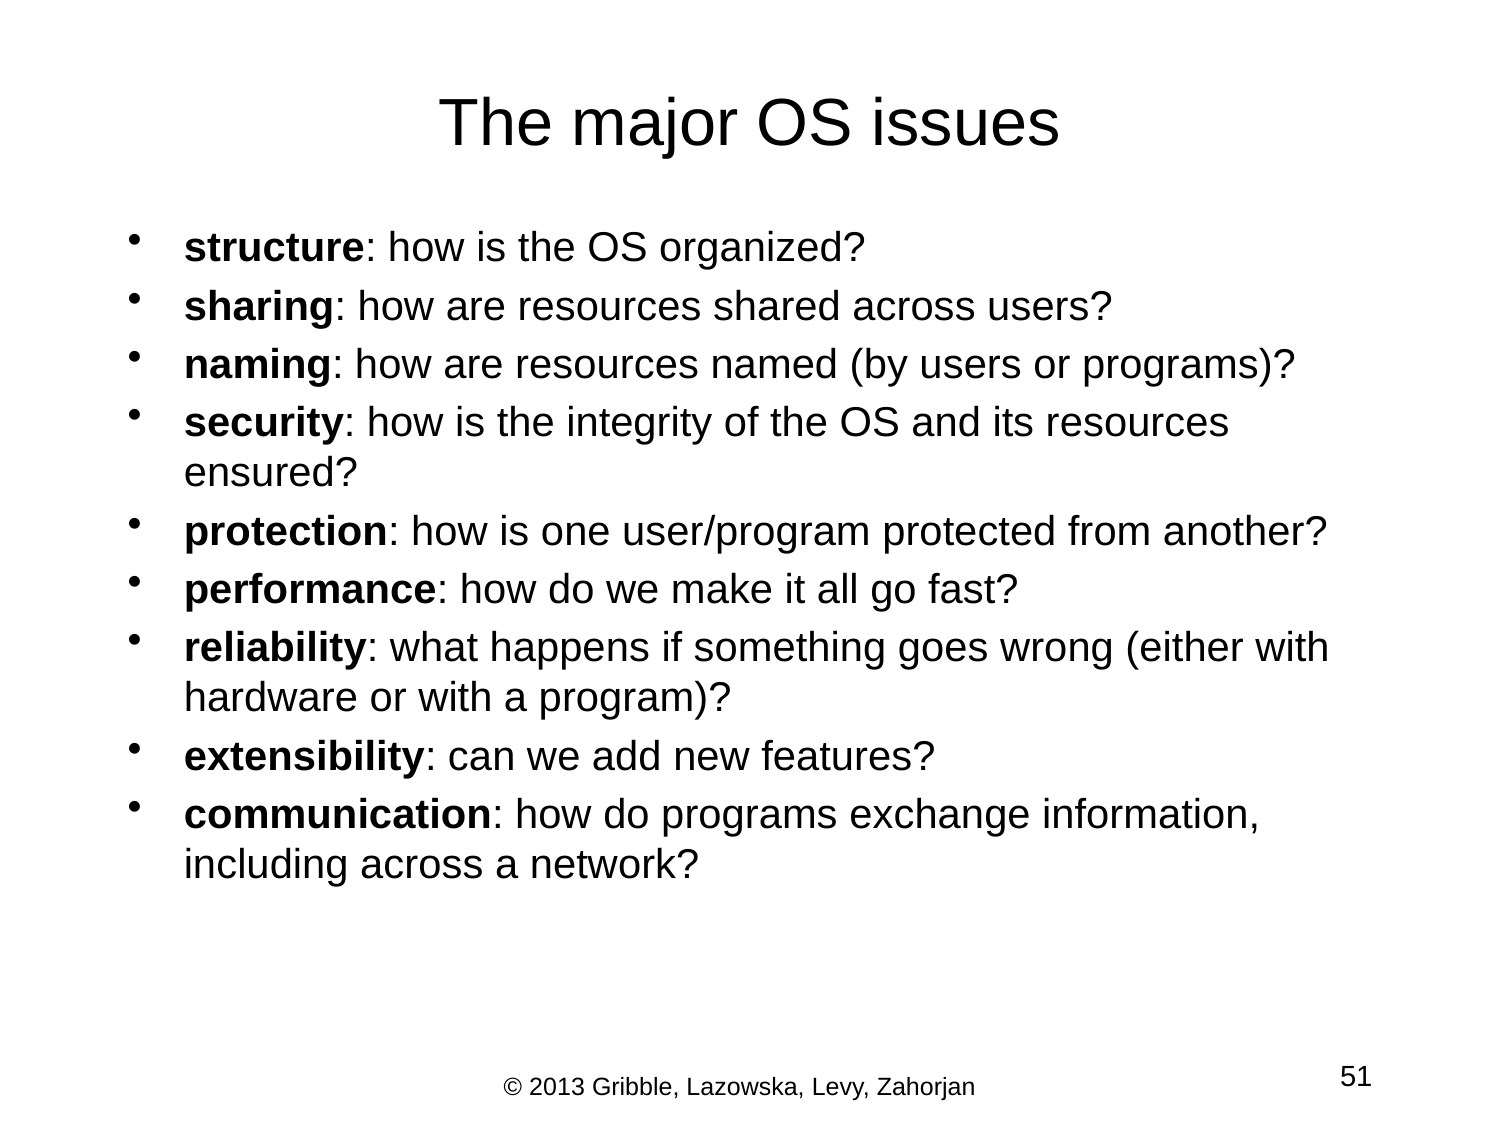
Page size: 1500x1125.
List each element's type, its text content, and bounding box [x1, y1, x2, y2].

footer © 2013 Gribble, Lazowska, Levy, Zahorjan [437, 1062, 1050, 1088]
list structure: how is the OS organized? sharing: how are resources shared across users? naming: how are resources named (by users or programs)? security: how is the integrity of the OS and its resources ensured? protection: how is one user/program protected from another? performance: how do we make it all go fast? reliability: what happens if something goes wrong (either with hardware or with a program)? extensibility: can we add new features? communication: how do programs exchange information, including across a network? [112, 212, 1388, 1025]
slide_number 51 [1074, 1050, 1388, 1100]
title The major OS issues [112, 62, 1388, 175]
